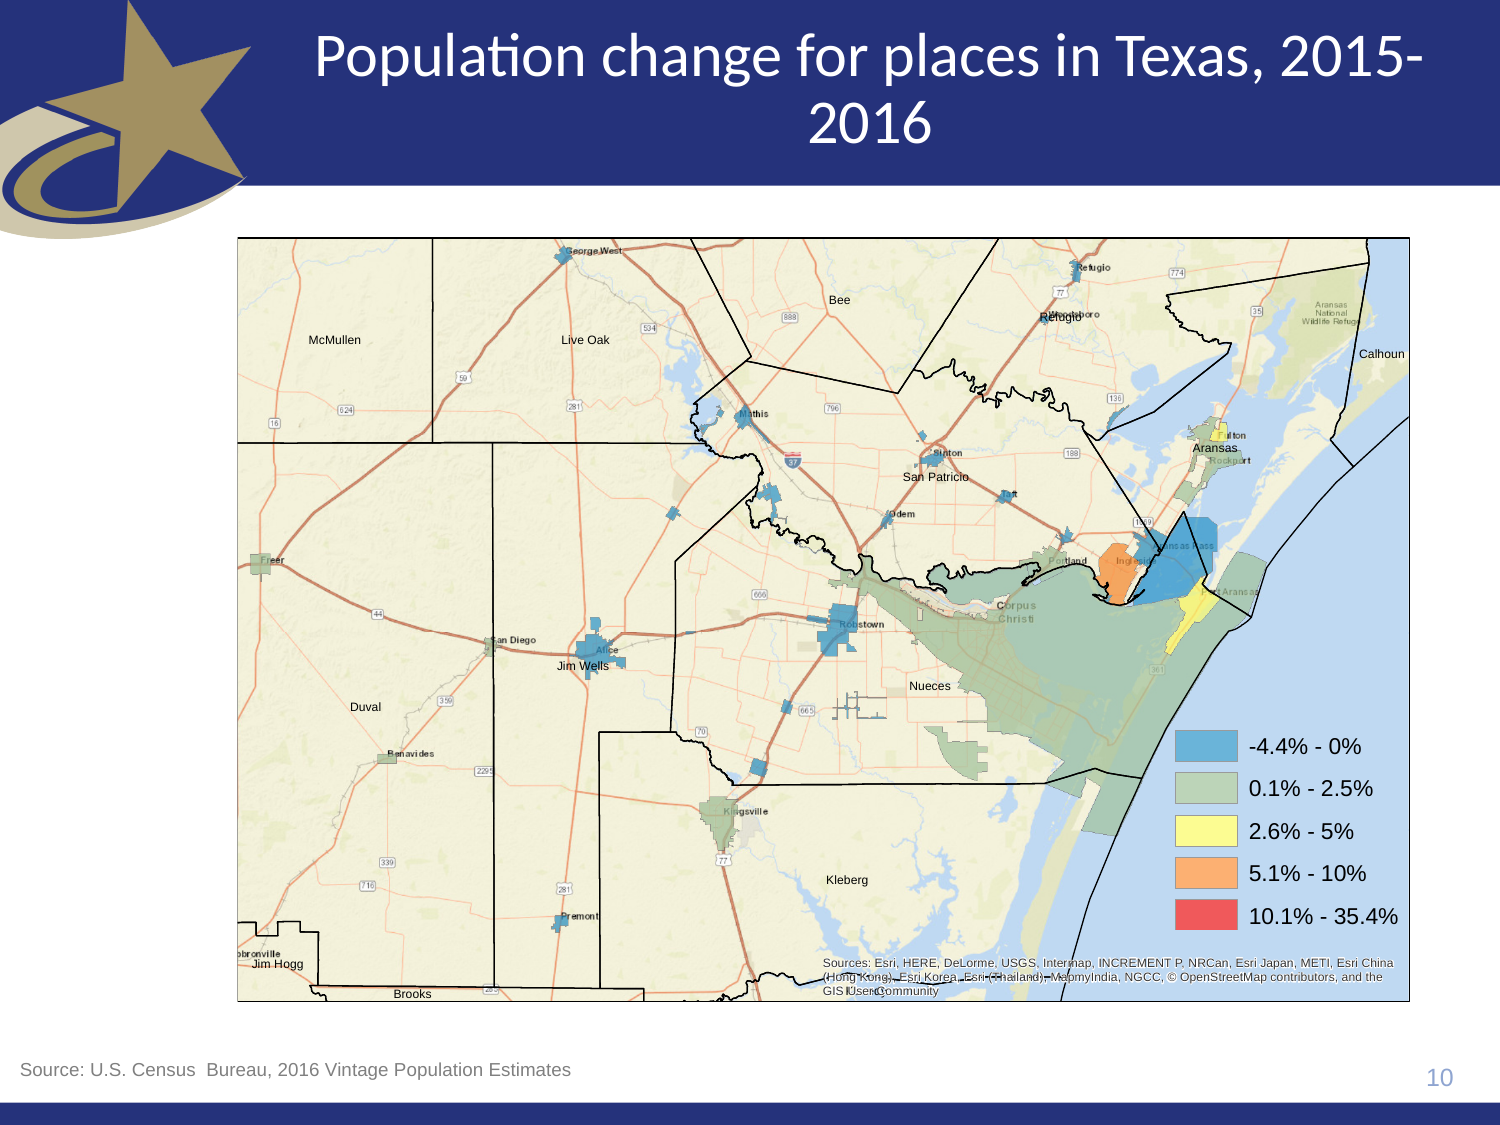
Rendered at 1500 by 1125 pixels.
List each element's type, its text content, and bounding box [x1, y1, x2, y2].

picture [1174, 724, 1413, 932]
slide_number 10 [1335, 1050, 1469, 1103]
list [237, 237, 1410, 1003]
title Population change for places in Texas, 2015-2016 [255, 15, 1485, 165]
picture [0, 0, 251, 239]
text_box Source: U.S. Census Bureau, 2016 Vintage Population Estimates [5, 1050, 1298, 1088]
